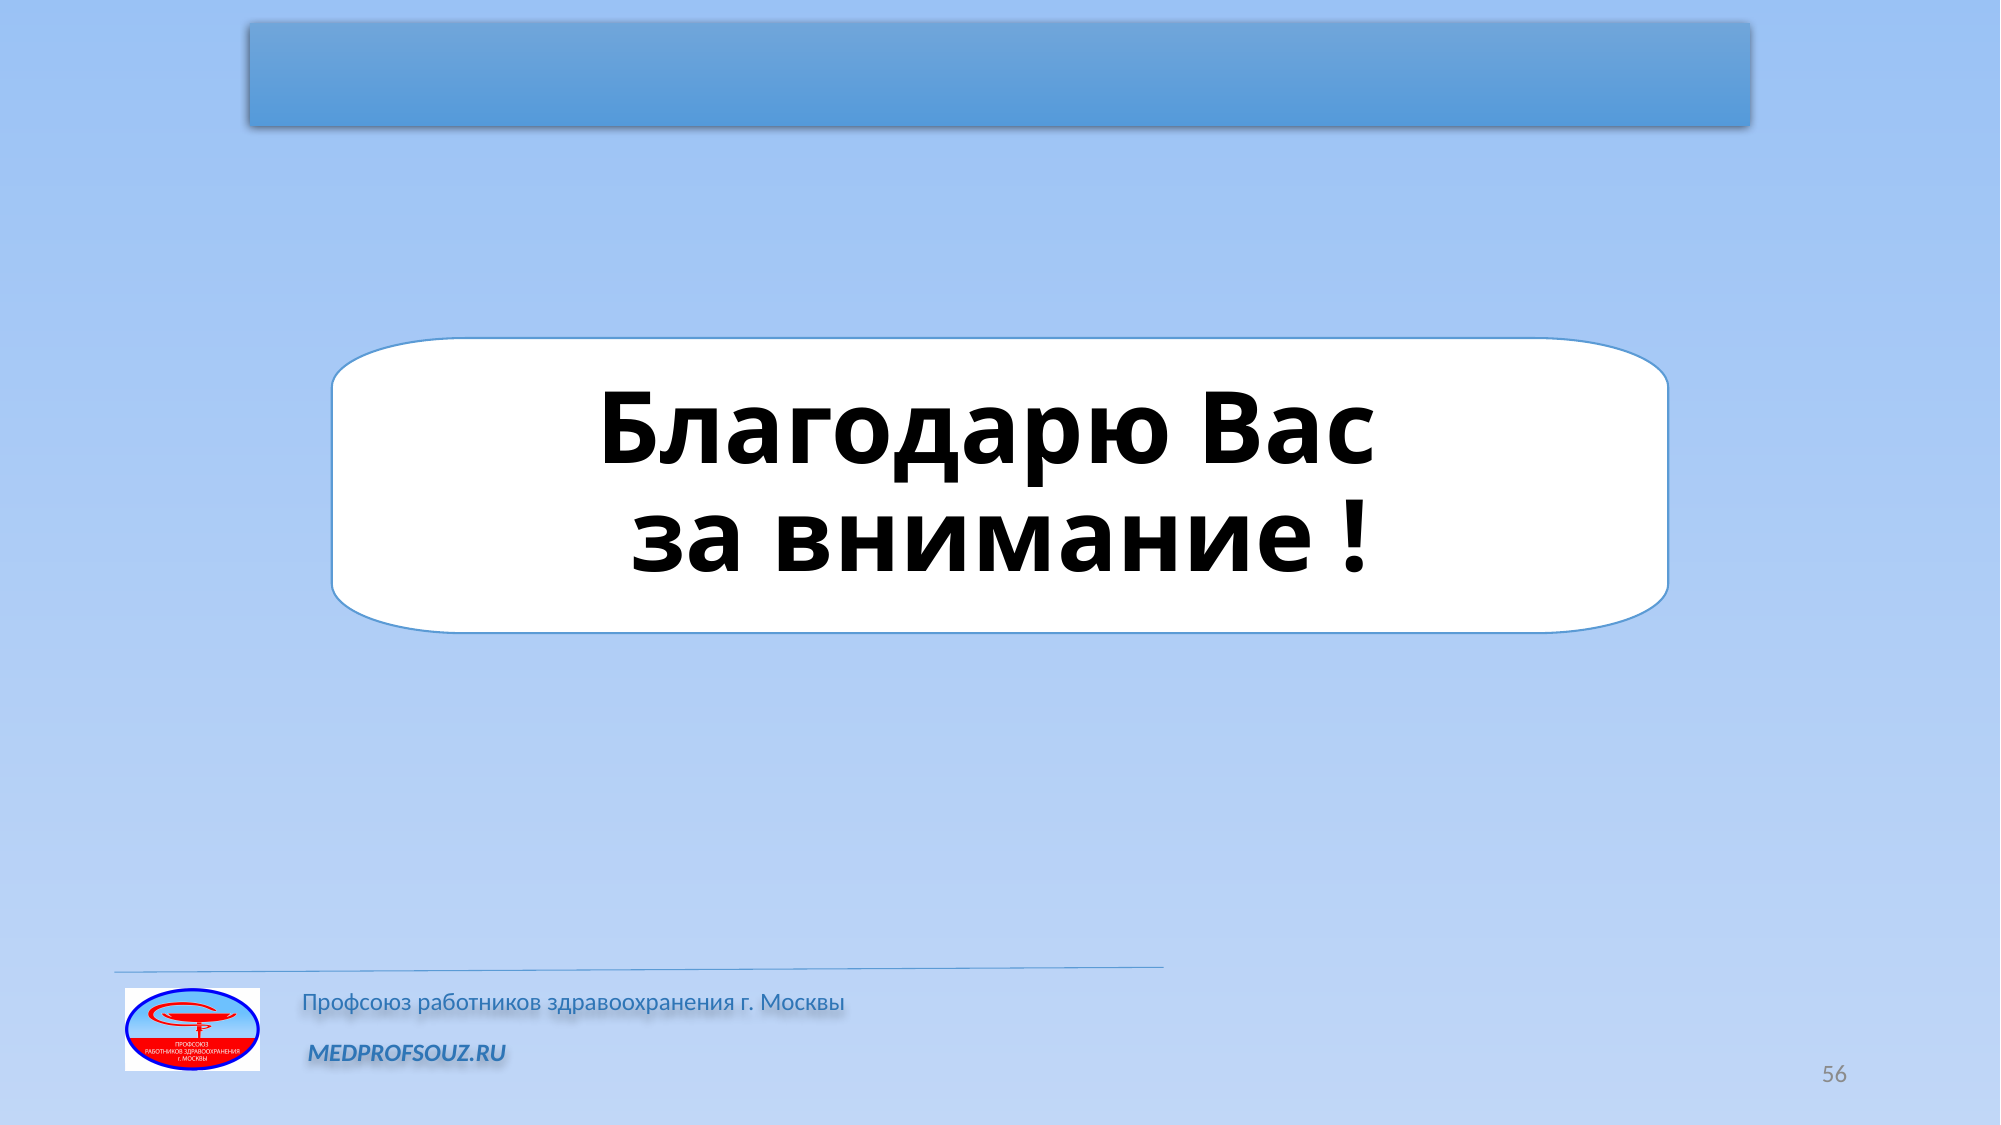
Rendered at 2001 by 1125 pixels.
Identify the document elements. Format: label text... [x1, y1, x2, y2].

text_box Благодарю Вас за внимание ! [330, 336, 1670, 635]
slide_number 56 [1412, 1042, 1863, 1103]
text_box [114, 967, 1164, 1088]
text_box [249, 23, 1750, 126]
